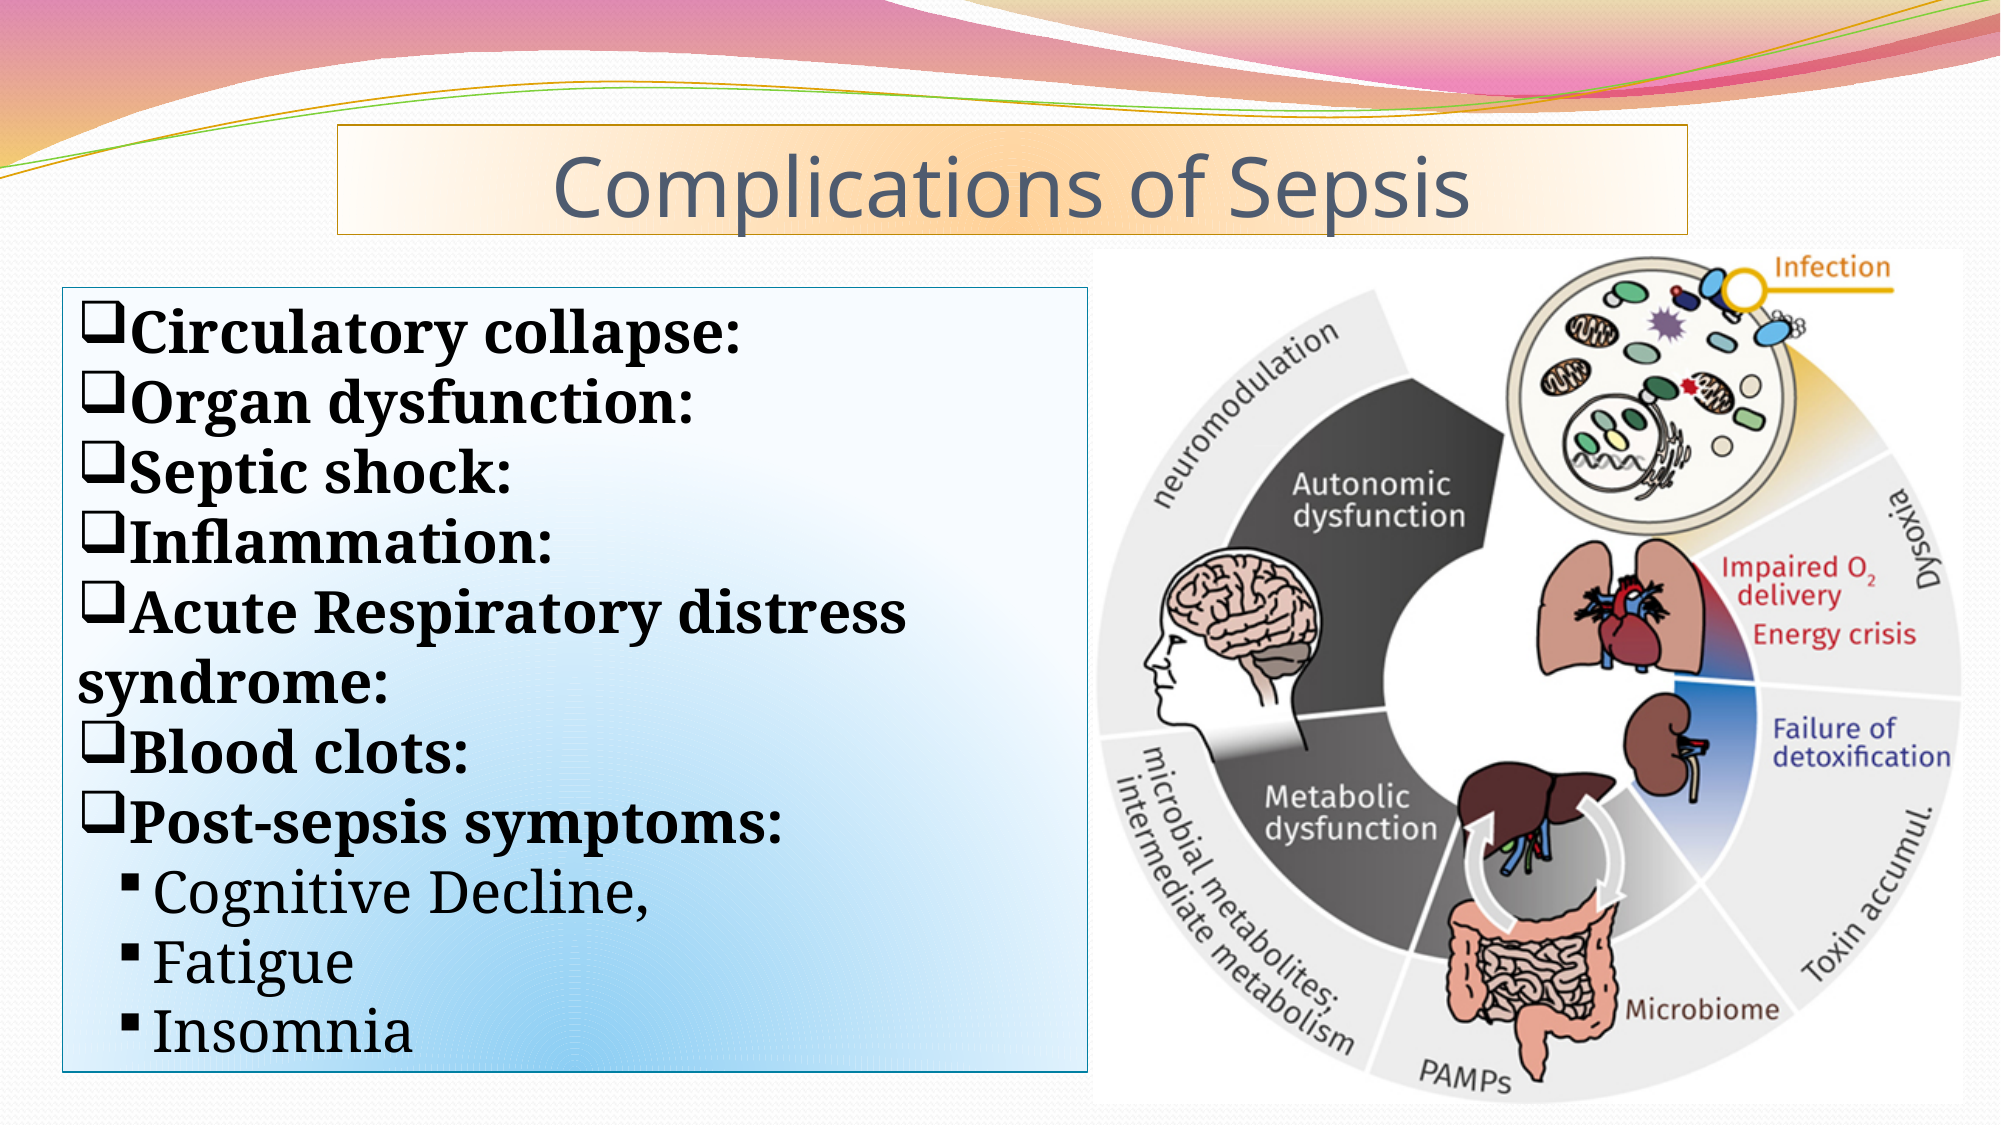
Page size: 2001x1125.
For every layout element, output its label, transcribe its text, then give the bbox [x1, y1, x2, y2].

text_box Circulatory collapse: Organ dysfunction: Septic shock: Inflammation: Acute Respiratory distress syndrome: Blood clots: Post-sepsis symptoms: Cognitive Decline, Fatigue Insomnia [62, 287, 1086, 1073]
title Complications of Sepsis [337, 124, 1688, 235]
picture [1093, 249, 1963, 1104]
